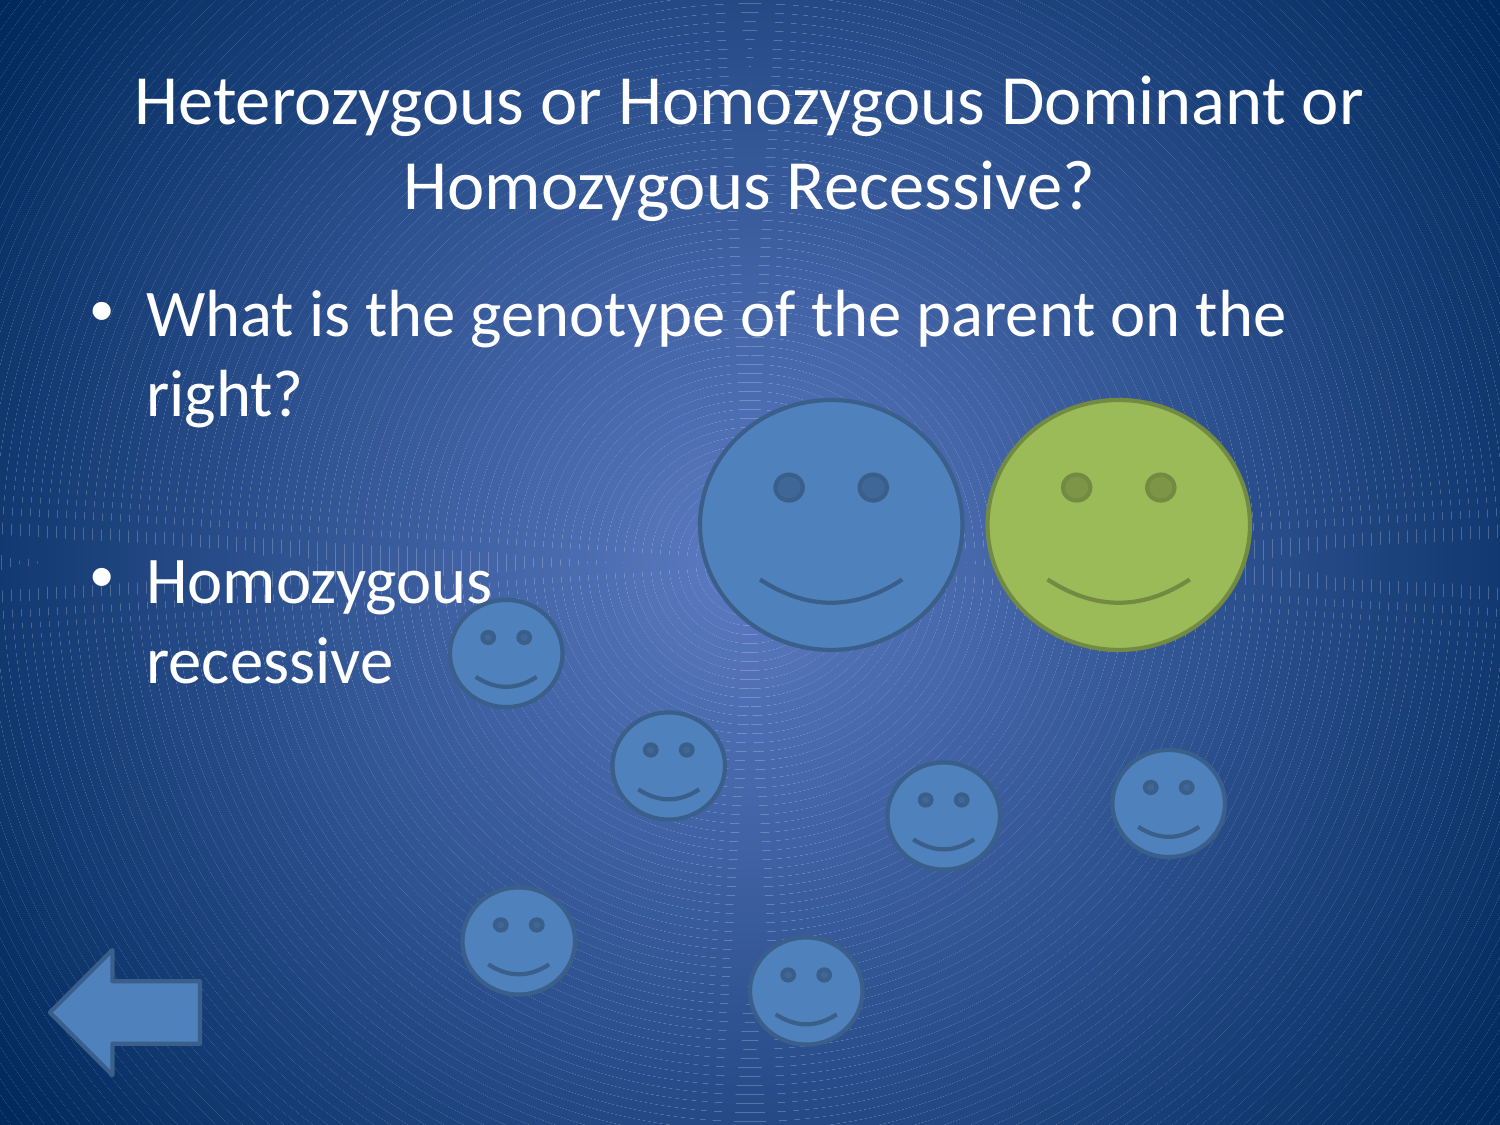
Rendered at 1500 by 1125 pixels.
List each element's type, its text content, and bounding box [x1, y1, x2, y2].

title Heterozygous or Homozygous Dominant or Homozygous Recessive? [75, 45, 1425, 233]
text_box [985, 397, 1253, 653]
list What is the genotype of the parent on the right? Homozygous recessive [75, 262, 1425, 1005]
text_box [885, 760, 1003, 872]
text_box [747, 935, 865, 1047]
text_box [1110, 747, 1228, 860]
text_box [447, 597, 565, 710]
text_box [460, 885, 578, 997]
text_box [697, 397, 965, 653]
text_box [610, 710, 728, 822]
text_box [47, 984, 203, 1077]
